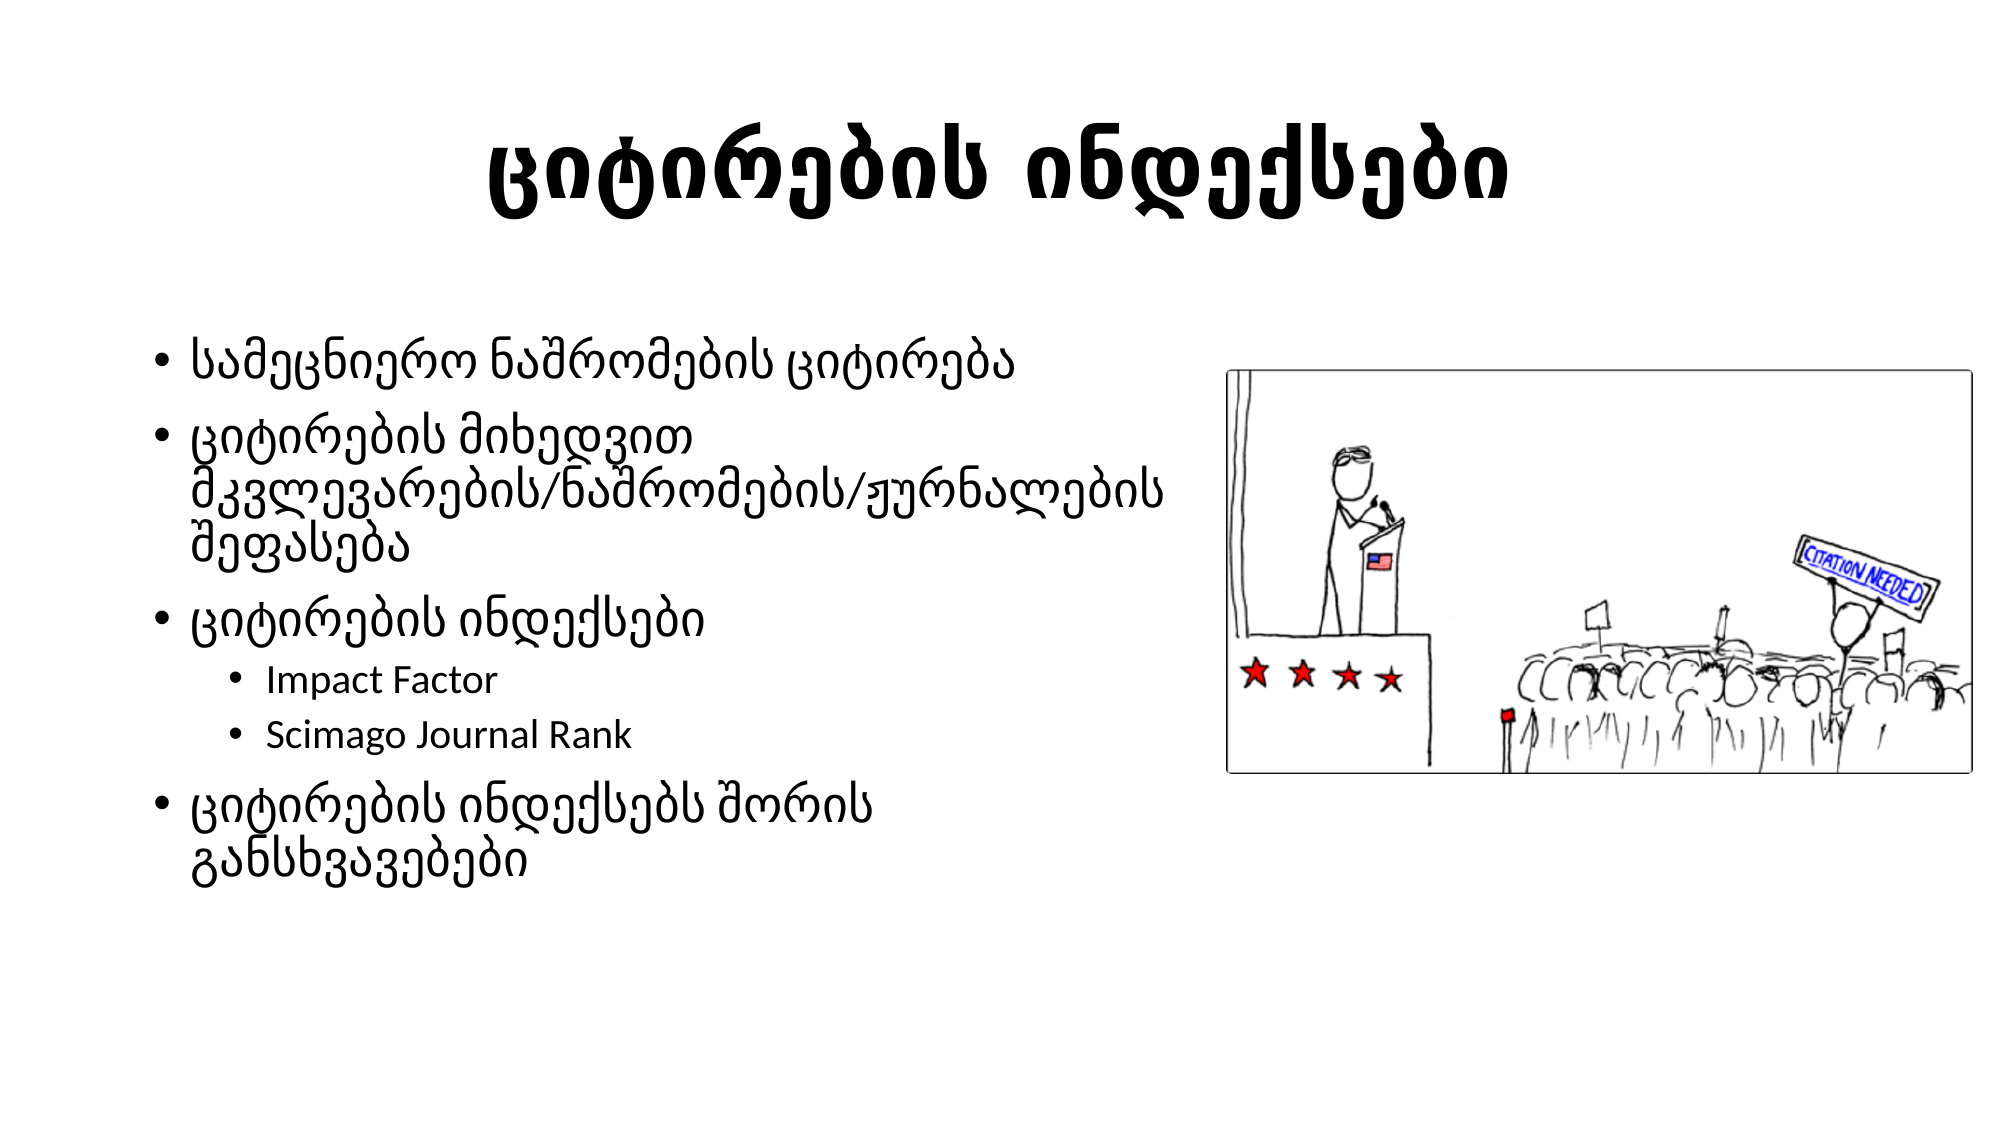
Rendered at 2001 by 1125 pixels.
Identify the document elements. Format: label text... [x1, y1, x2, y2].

title ციტირების ინდექსები [137, 59, 1863, 278]
picture [1220, 366, 1974, 828]
list სამეცნიერო ნაშრომების ციტირება ციტირების მიხედვით მკვლევარების/ნაშრომების/ჟურნალების შეფასება ციტირების ინდექსები Impact Factor Scimago Journal Rank ციტირების ინდექსებს შორის განსხვავებები [138, 328, 1221, 867]
